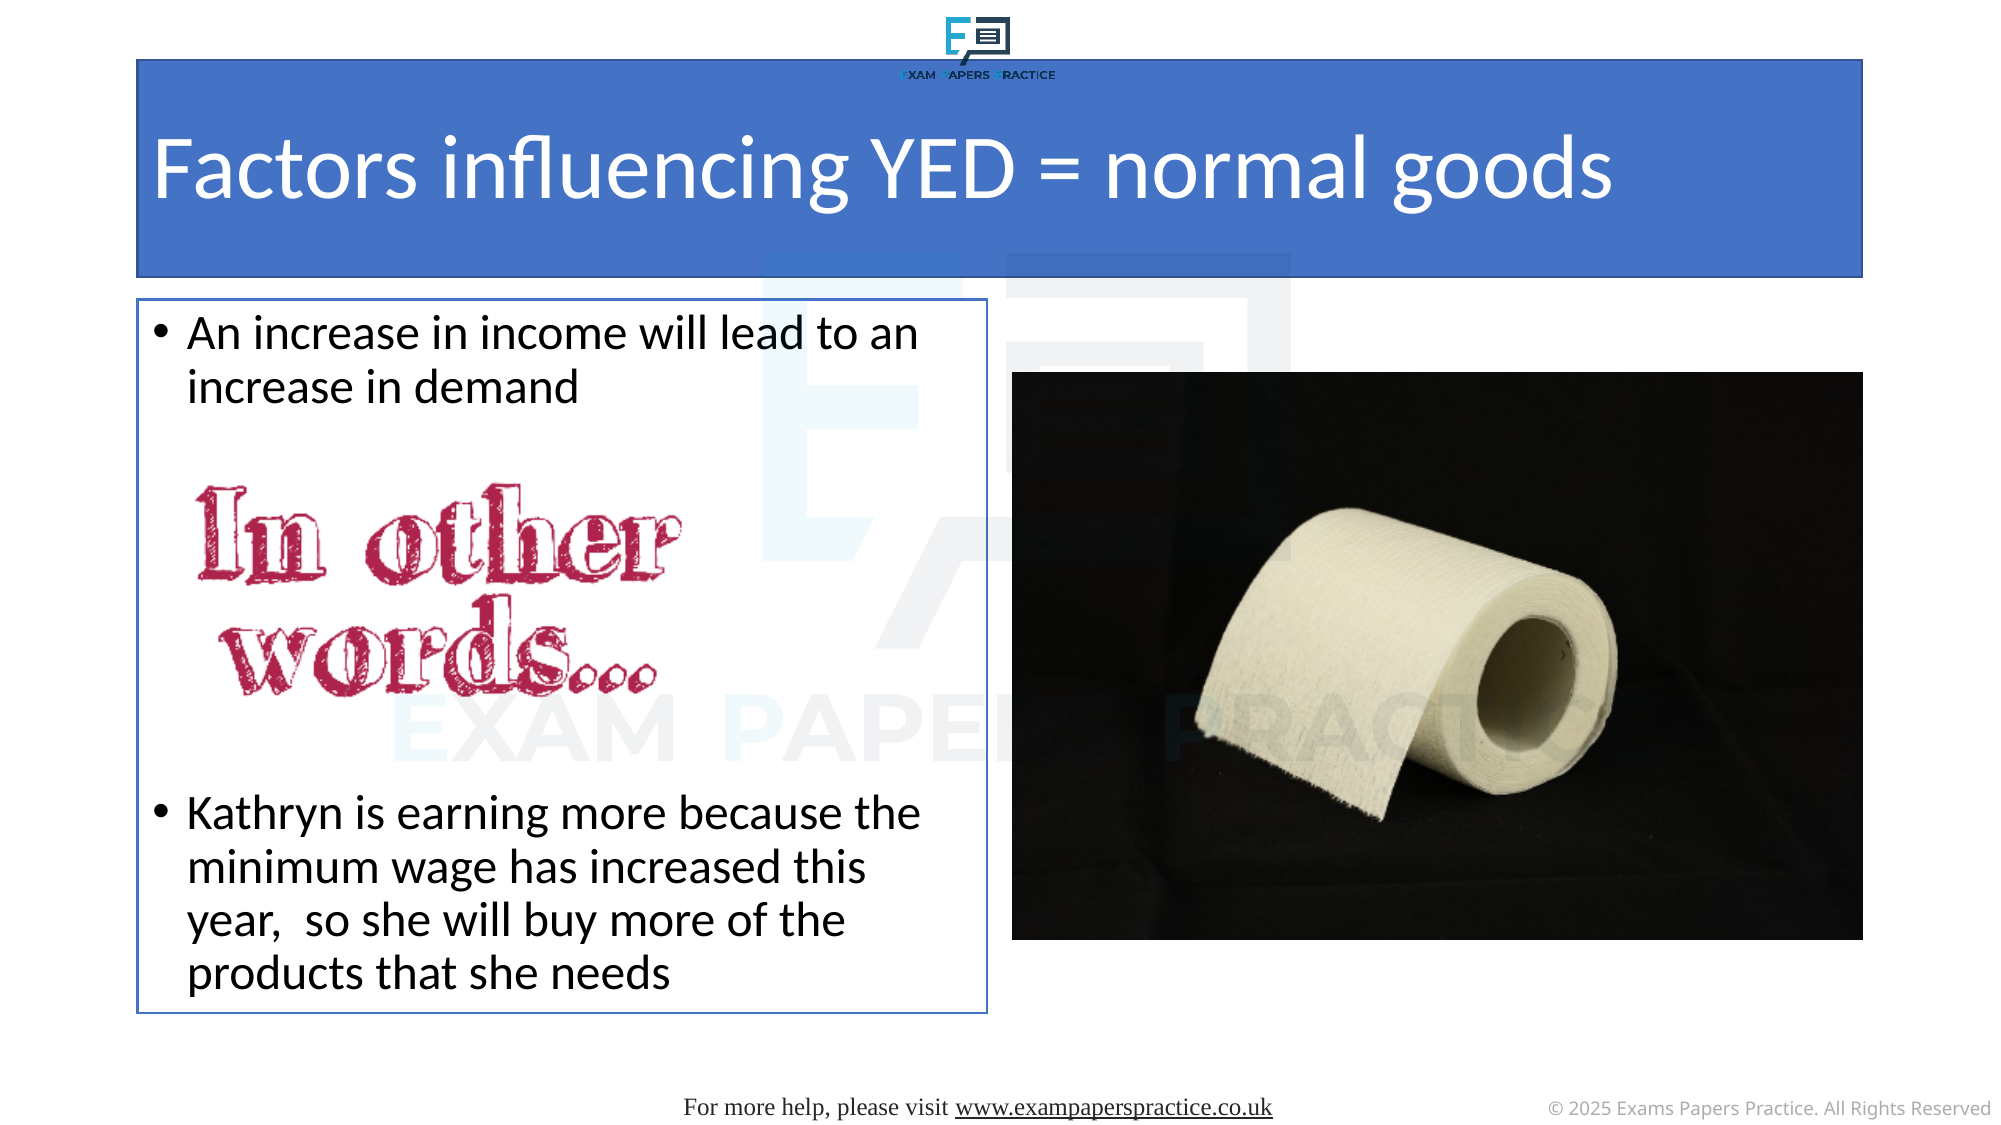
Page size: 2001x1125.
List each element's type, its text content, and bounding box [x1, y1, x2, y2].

picture [178, 253, 1659, 762]
text_box © 2025 Exams Papers Practice. All Rights Reserved [1519, 1088, 2000, 1125]
text_box For more help, please visit www.exampaperspractice.co.uk [646, 1083, 1310, 1122]
title Factors influencing YED = normal goods [136, 59, 1863, 278]
picture [901, 17, 1055, 79]
list An increase in income will lead to an increase in demand Kathryn is earning more because the minimum wage has increased this year, so she will buy more of the products that she needs [136, 298, 988, 1014]
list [1012, 372, 1863, 940]
